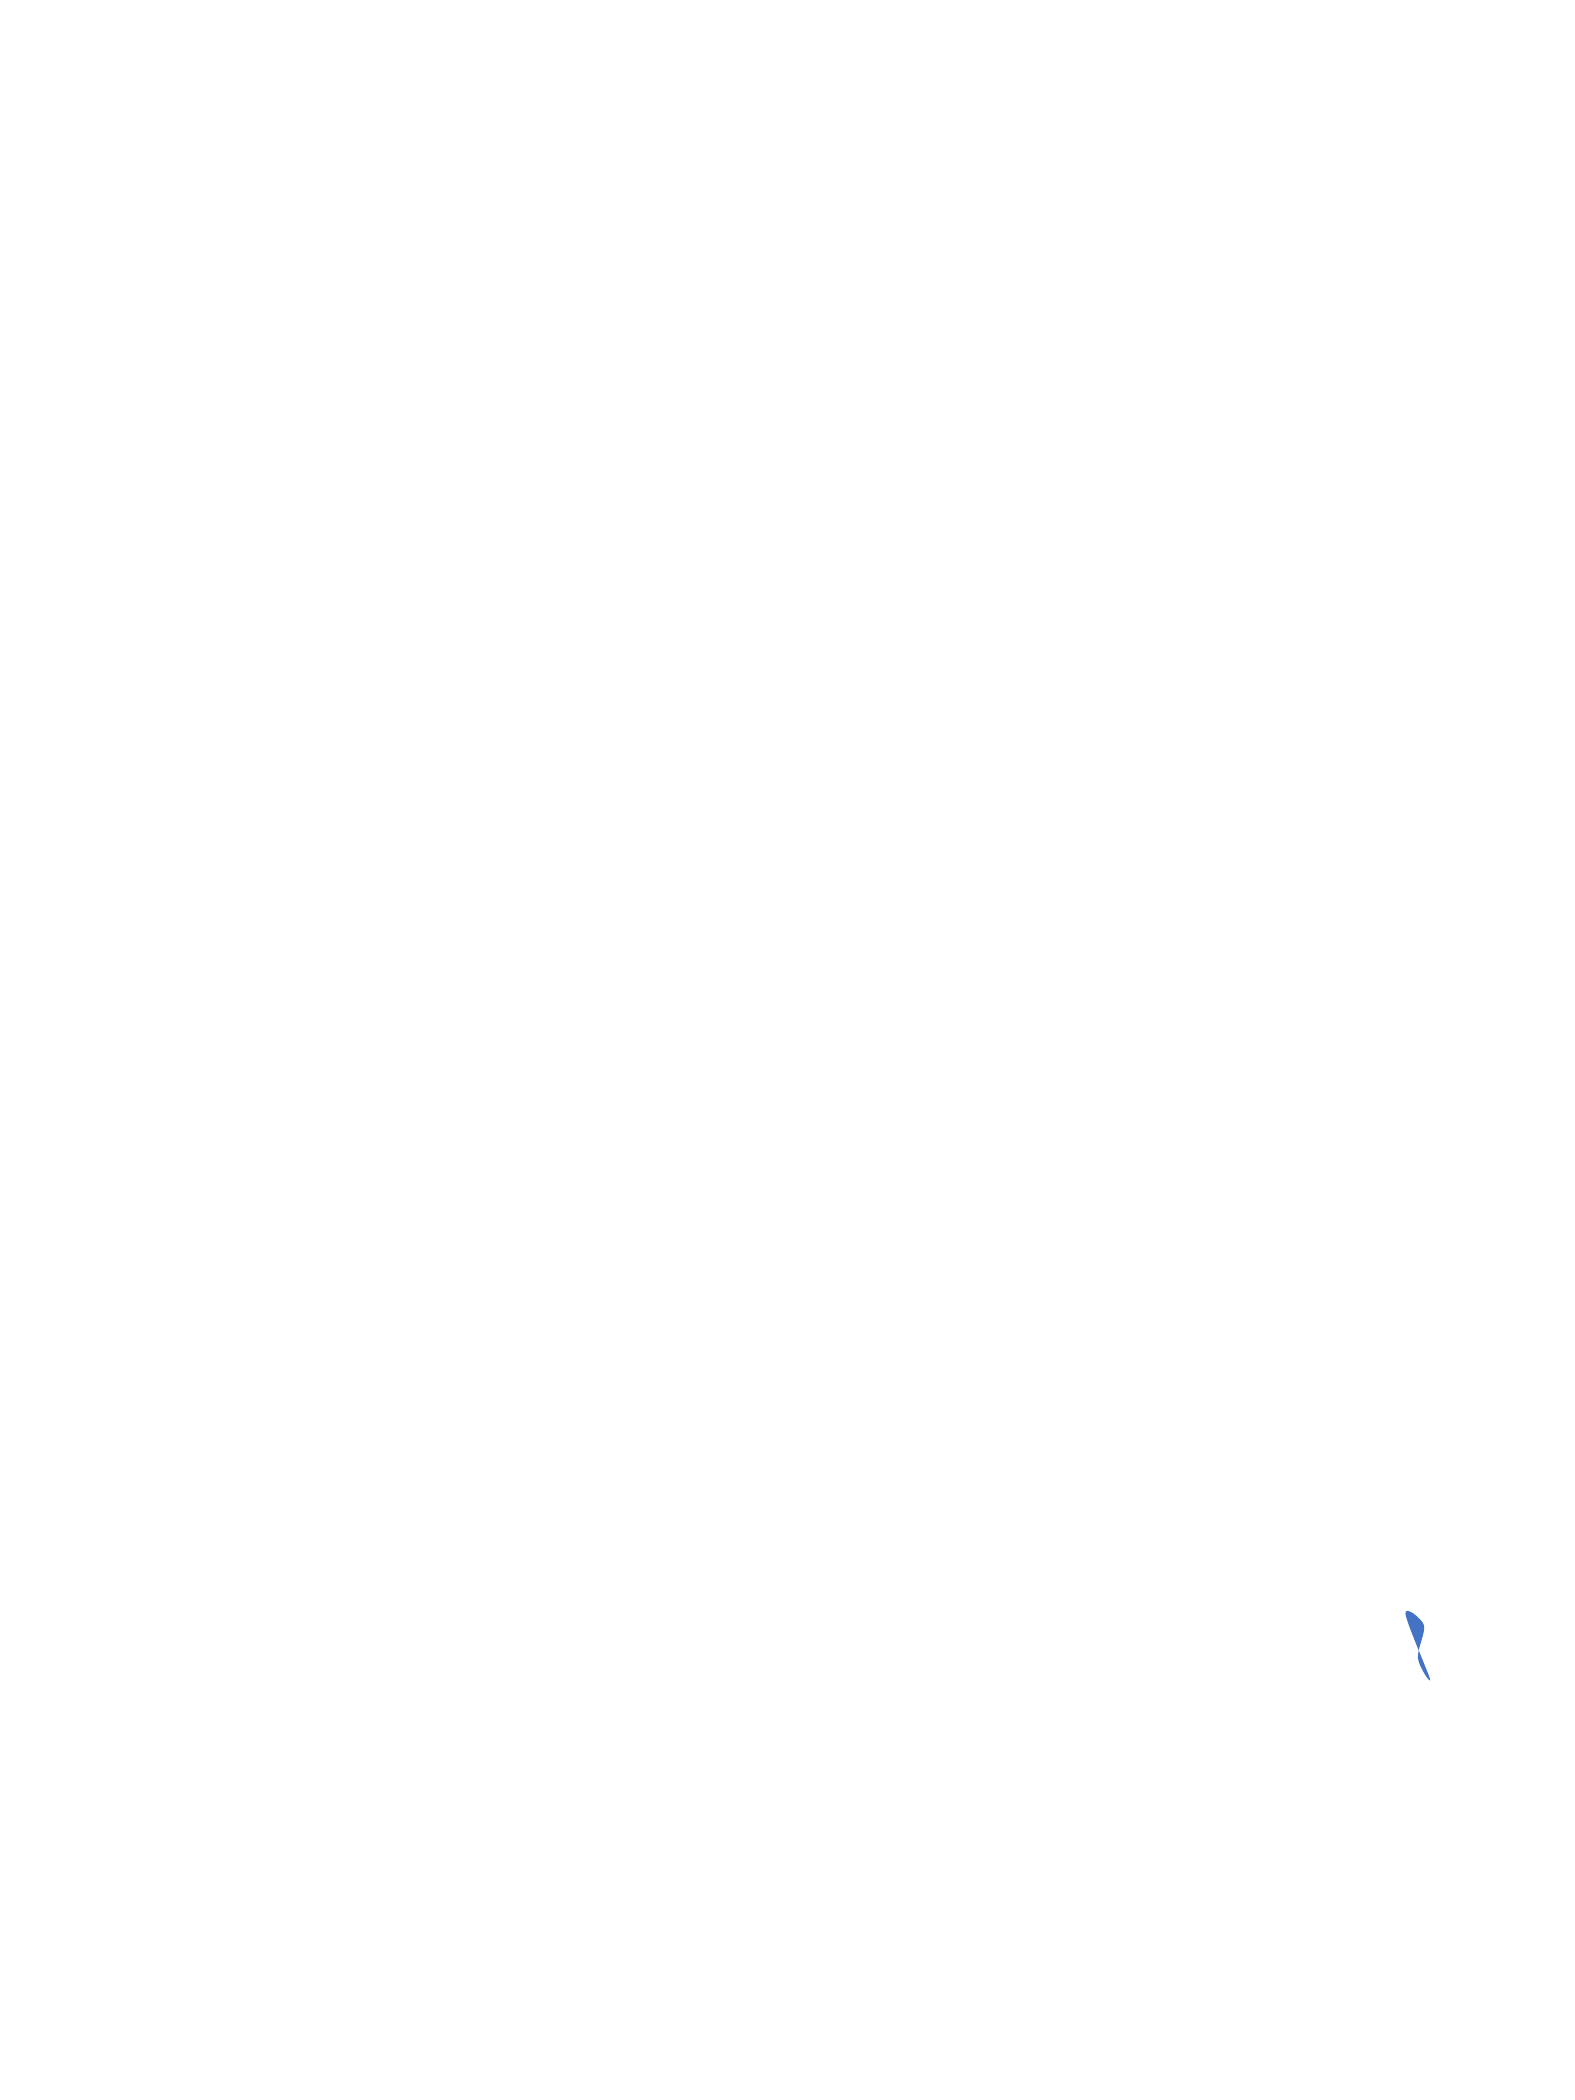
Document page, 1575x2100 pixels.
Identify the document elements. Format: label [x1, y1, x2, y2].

text_box [1404, 1609, 1432, 1683]
